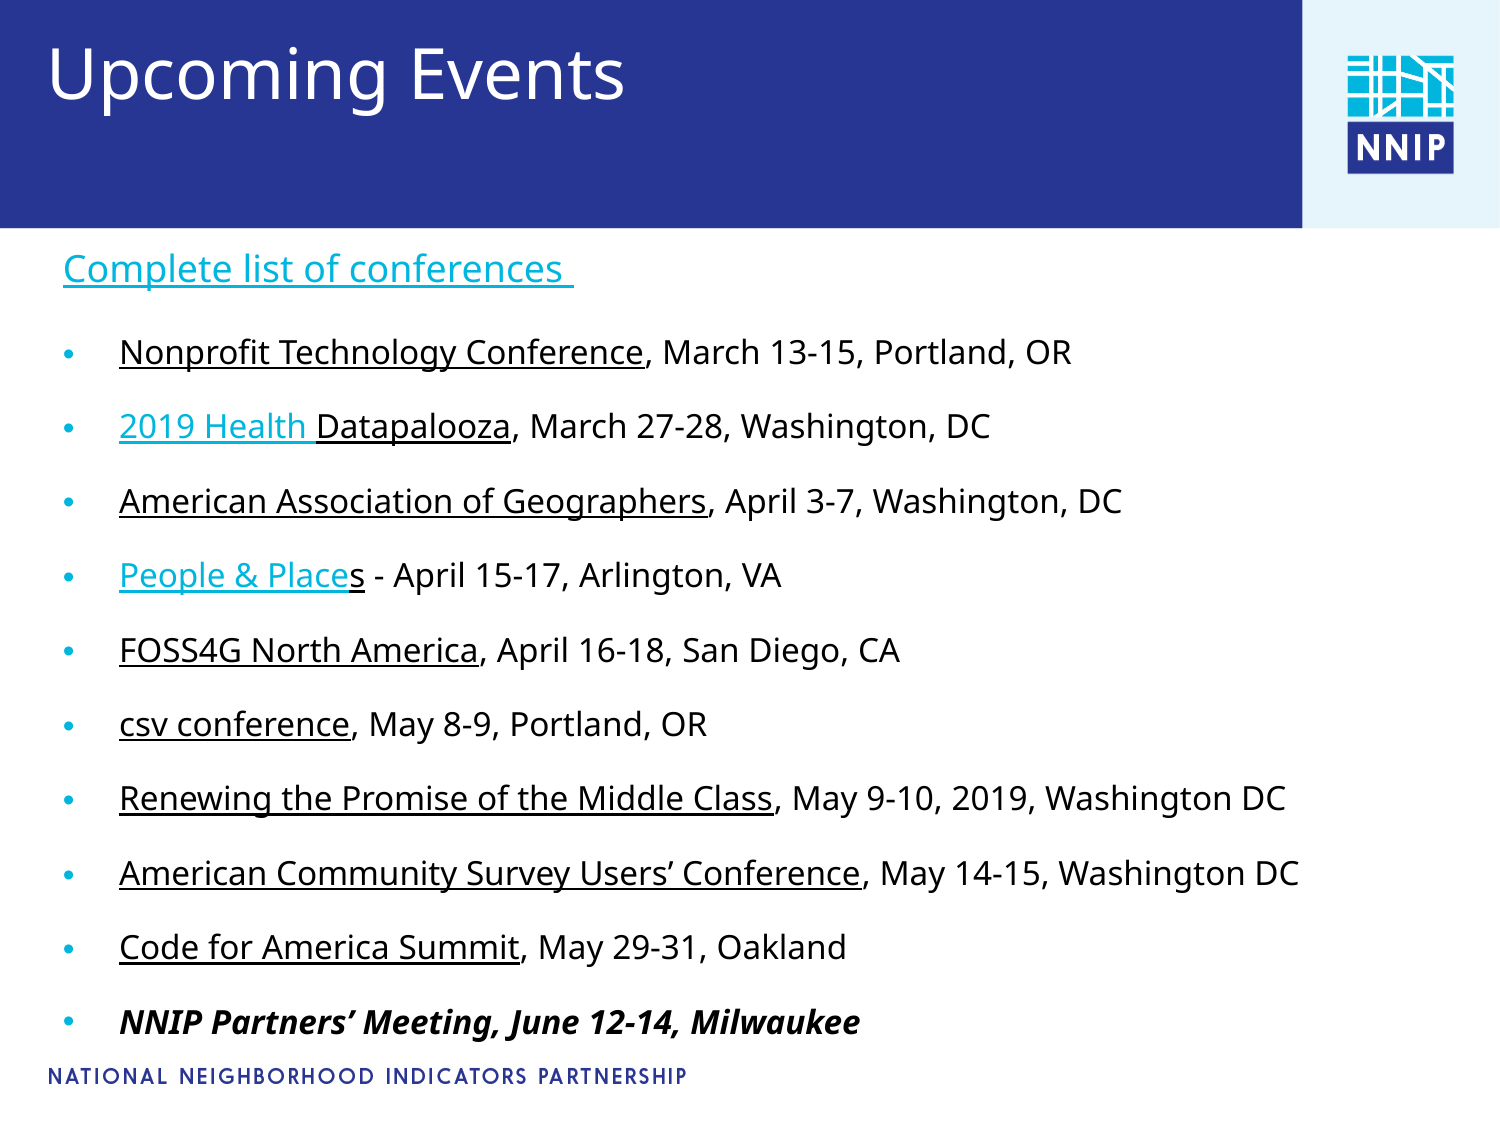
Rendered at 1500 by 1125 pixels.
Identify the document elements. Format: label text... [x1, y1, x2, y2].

title Upcoming Events [31, 21, 1276, 195]
picture [0, 0, 1500, 1125]
list Nonprofit Technology Conference, March 13-15, Portland, OR 2019 Health Datapalooza, March 27-28, Washington, DC American Association of Geographers, April 3-7, Washington, DC People & Places - April 15-17, Arlington, VA FOSS4G North America, April 16-18, San Diego, CA csv conference, May 8-9, Portland, OR Renewing the Promise of the Middle Class, May 9-10, 2019, Washington DC American Community Survey Users’ Conference, May 14-15, Washington DC Code for America Summit, May 29-31, Oakland NNIP Partners’ Meeting, June 12-14, Milwaukee [48, 323, 1427, 1014]
text_box Complete list of conferences [48, 237, 821, 304]
